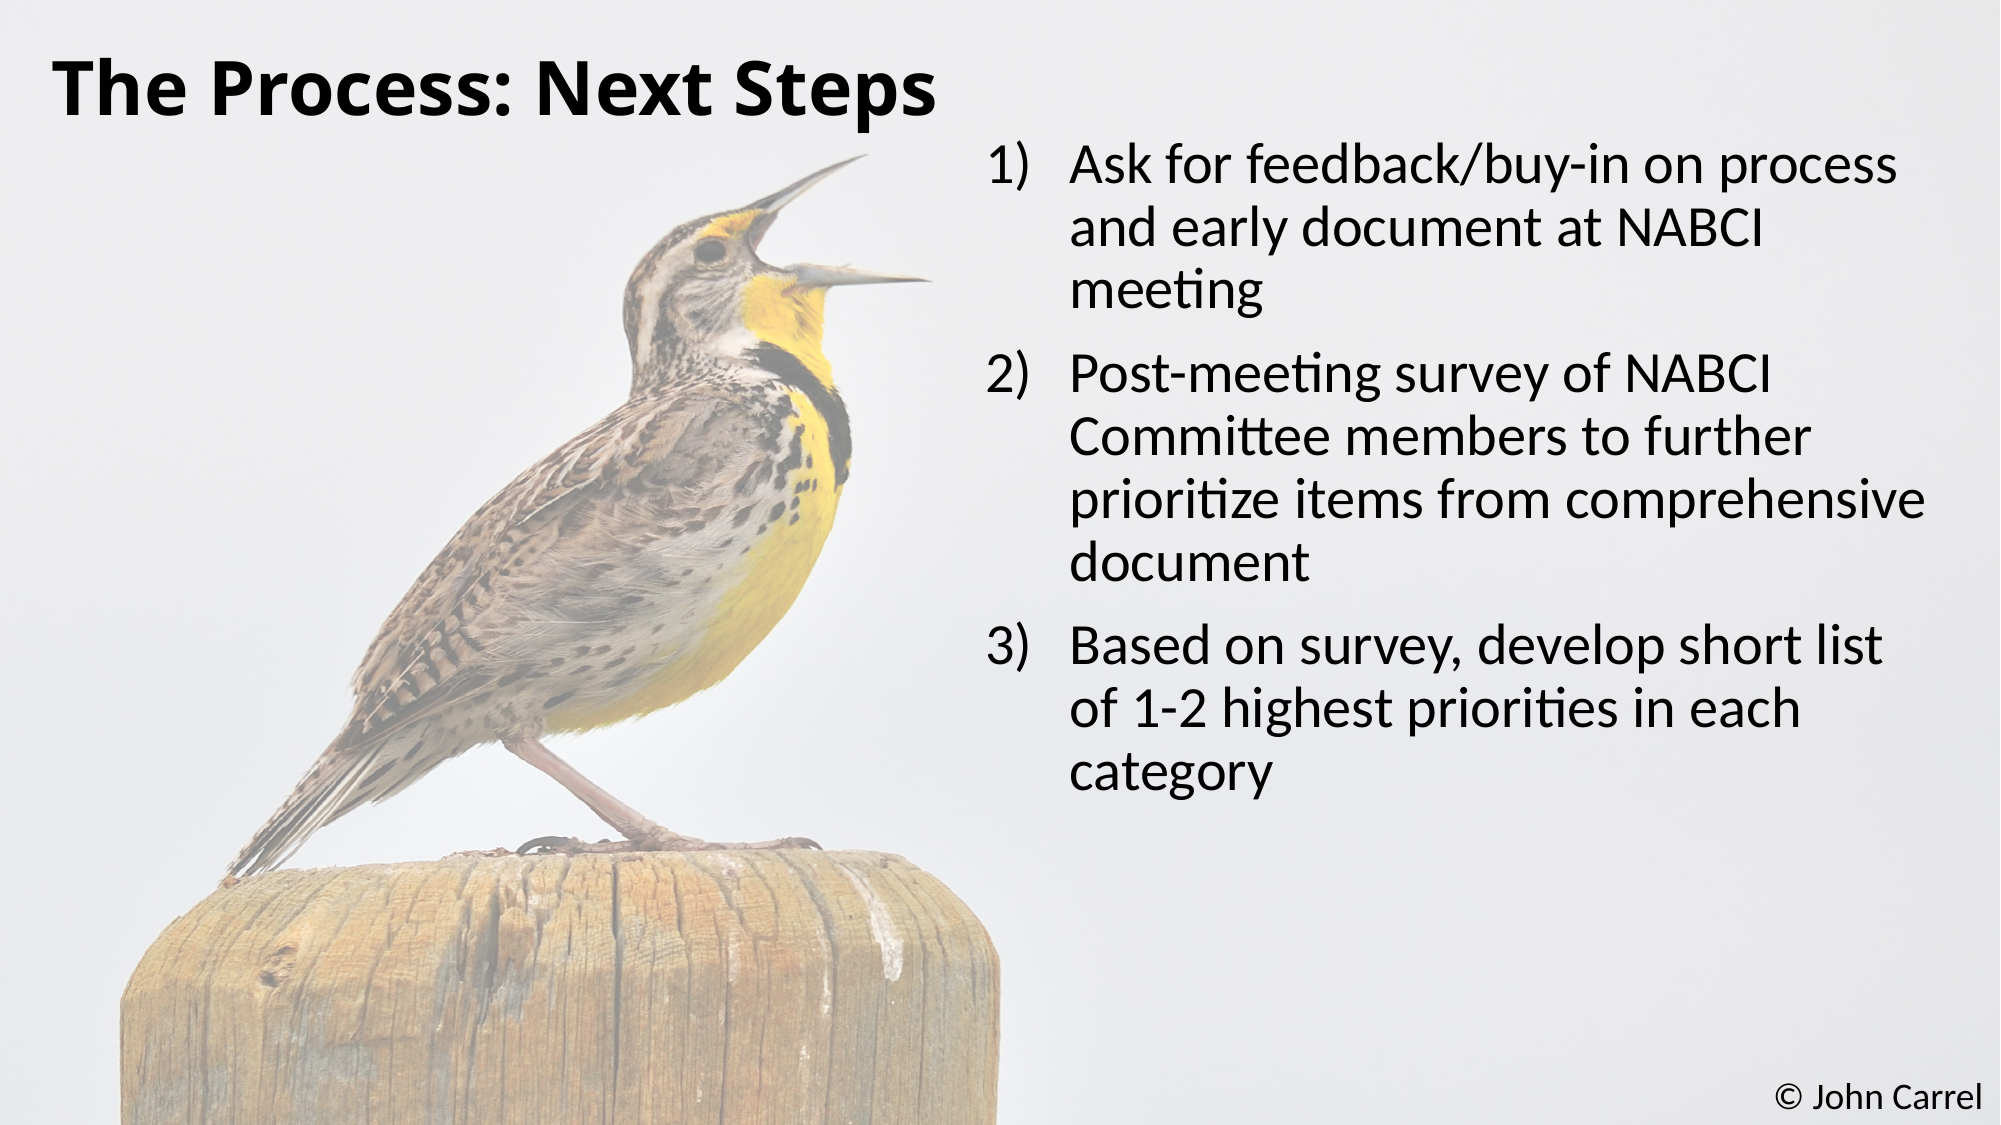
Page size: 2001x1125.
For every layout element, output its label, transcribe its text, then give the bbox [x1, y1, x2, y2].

title The Process: Next Steps [36, 32, 971, 150]
list Ask for feedback/buy-in on process and early document at NABCI meeting Post-meeting survey of NABCI Committee members to further prioritize items from comprehensive document Based on survey, develop short list of 1-2 highest priorities in each category [970, 125, 1957, 1054]
text_box © John Carrel [1758, 1064, 1999, 1125]
